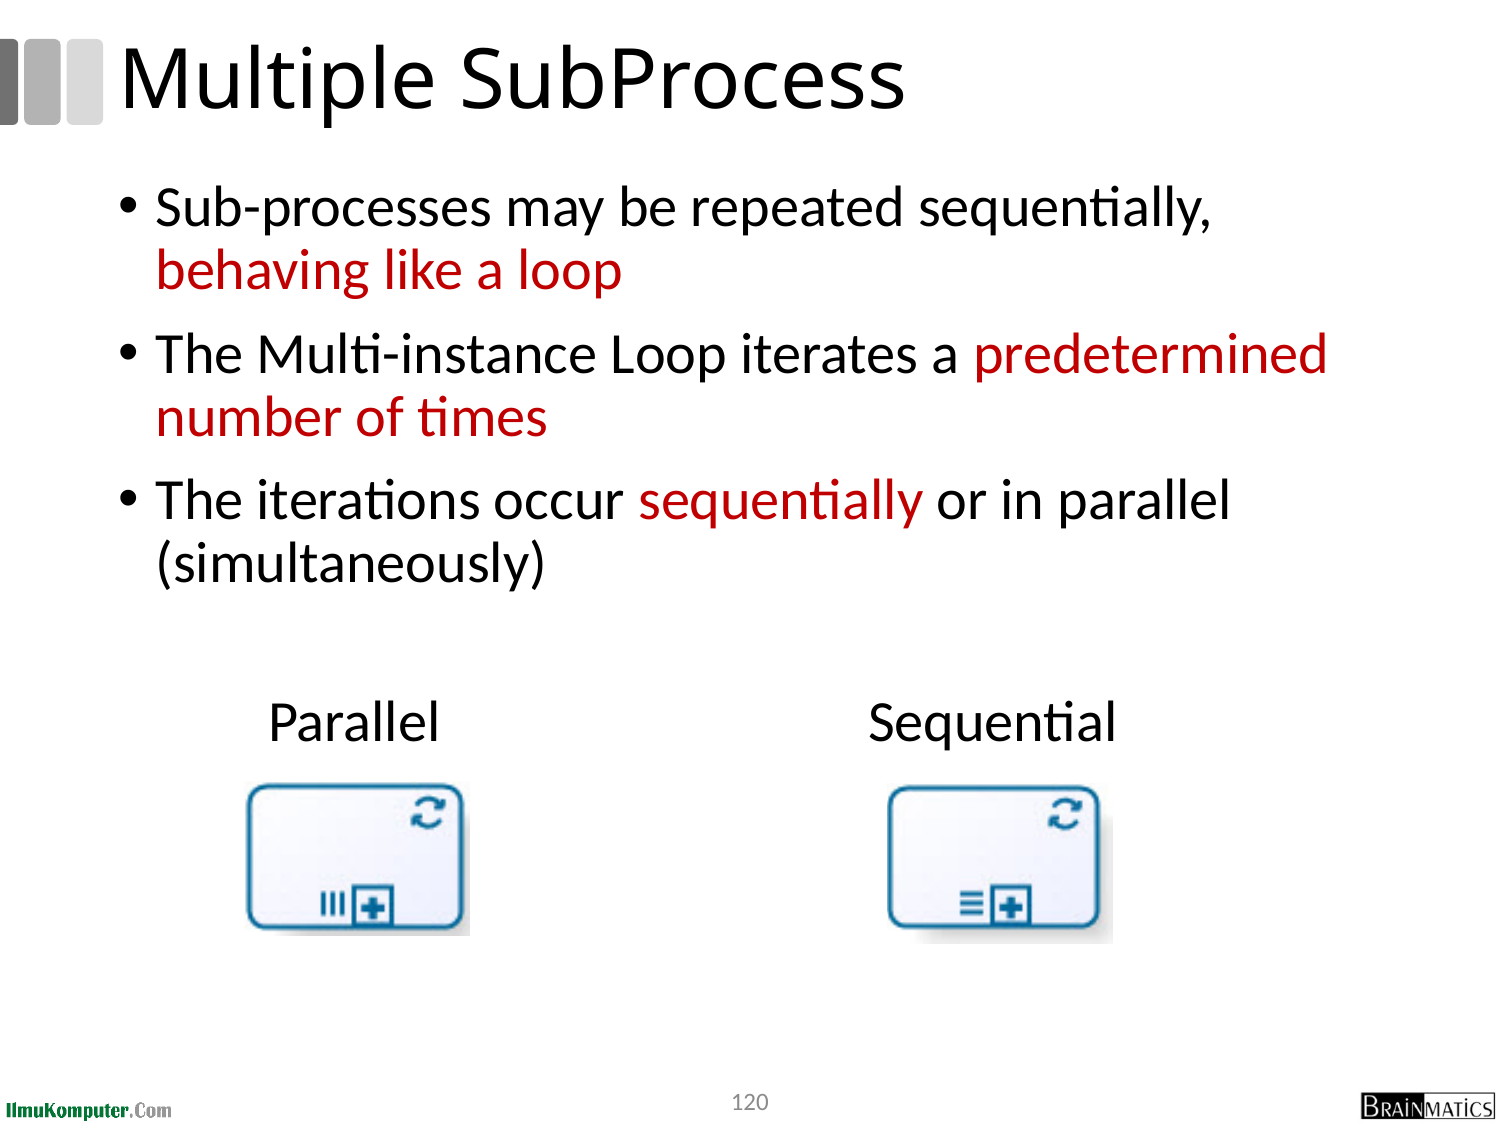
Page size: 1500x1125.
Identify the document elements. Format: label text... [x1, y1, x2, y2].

title Multiple SubProcess [103, 24, 1498, 138]
list Sub-processes may be repeated sequentially, behaving like a loop The Multi-instance Loop iterates a predetermined number of times The iterations occur sequentially or in parallel (simultaneously) Parallel Sequential [103, 169, 1397, 1030]
picture [1358, 1089, 1498, 1123]
slide_number 120 [581, 1074, 919, 1125]
picture [4, 1095, 173, 1125]
picture [244, 781, 470, 936]
picture [887, 783, 1113, 945]
